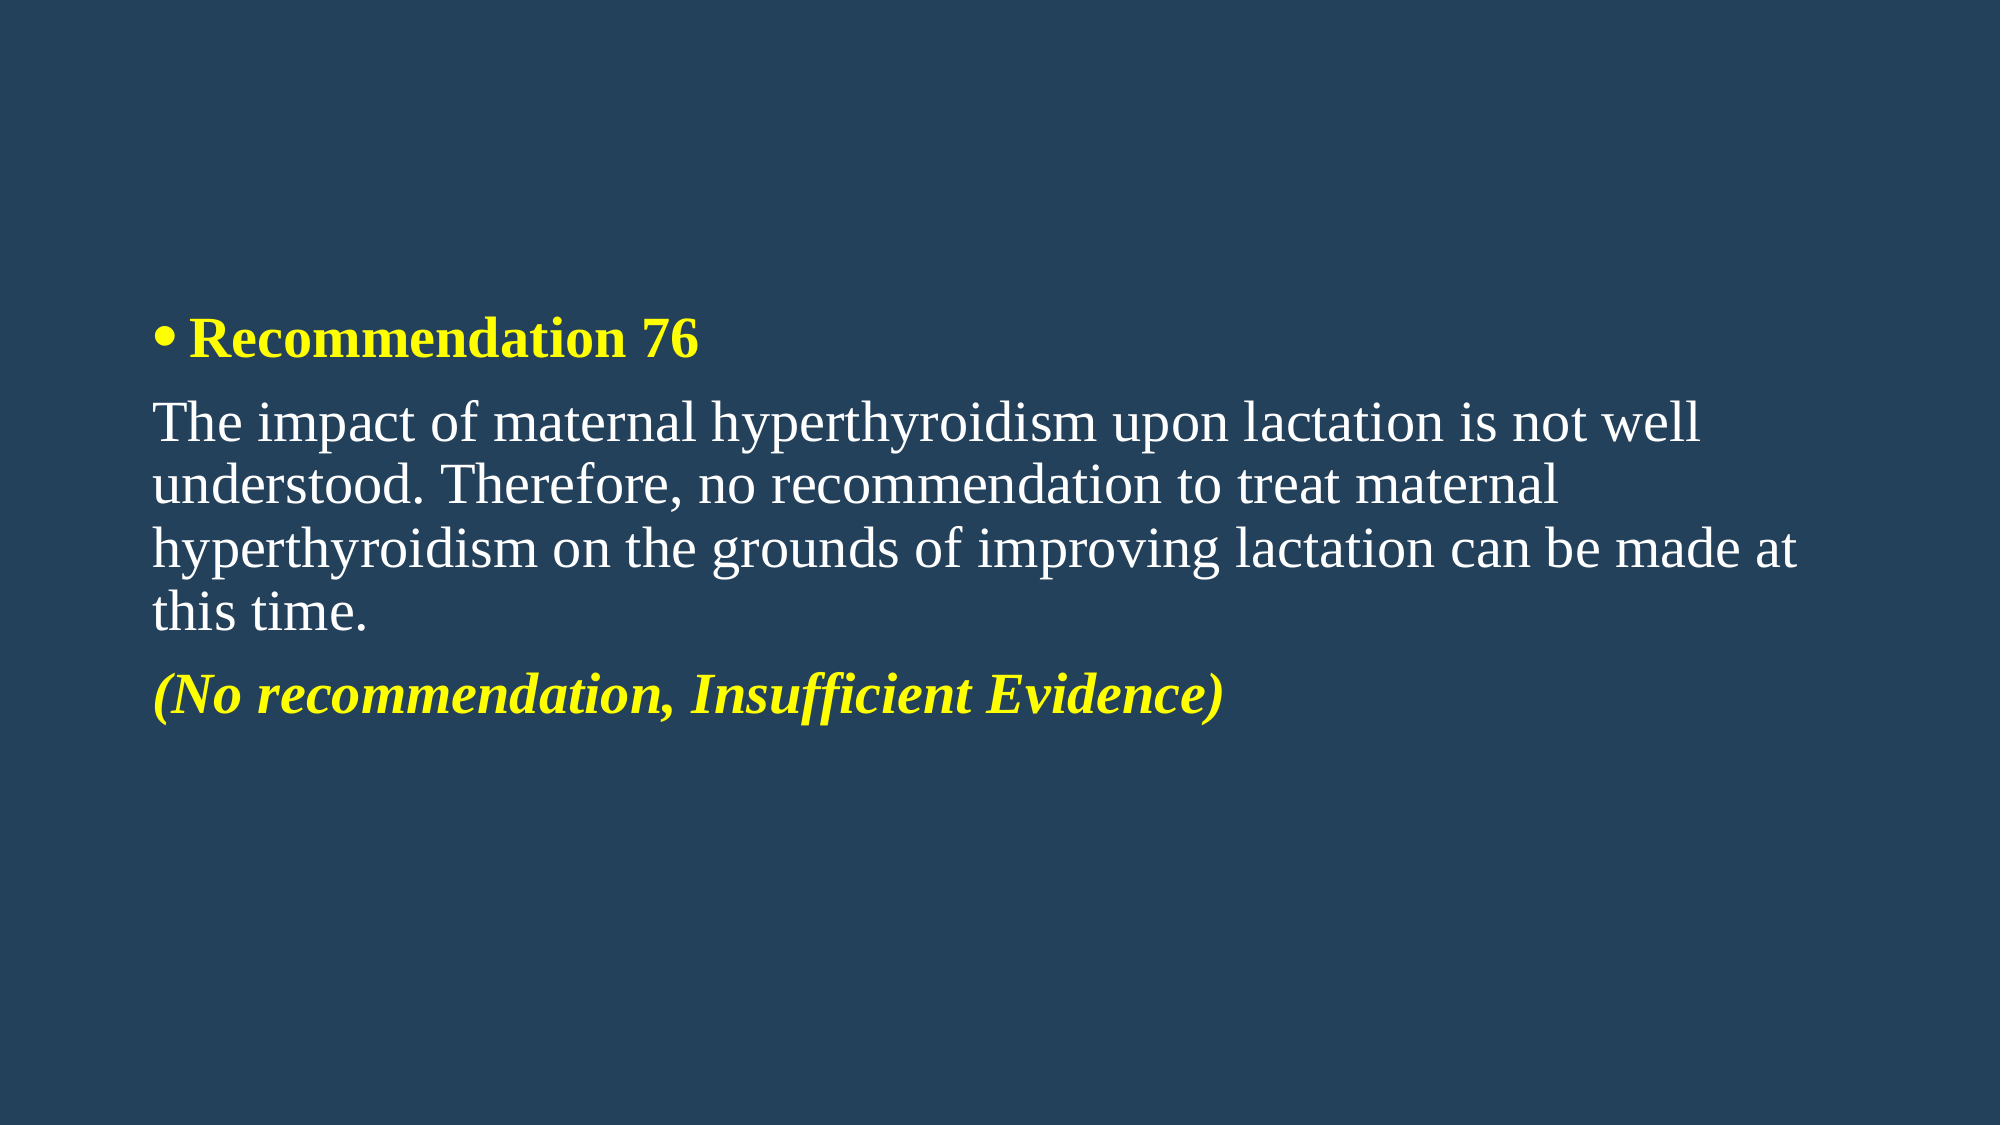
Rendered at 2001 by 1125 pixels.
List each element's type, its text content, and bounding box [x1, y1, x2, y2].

list Recommendation 76 The impact of maternal hyperthyroidism upon lactation is not well understood. Therefore, no recommendation to treat maternal hyperthyroidism on the grounds of improving lactation can be made at this time. (No recommendation, Insufficient Evidence) [137, 299, 1863, 1014]
